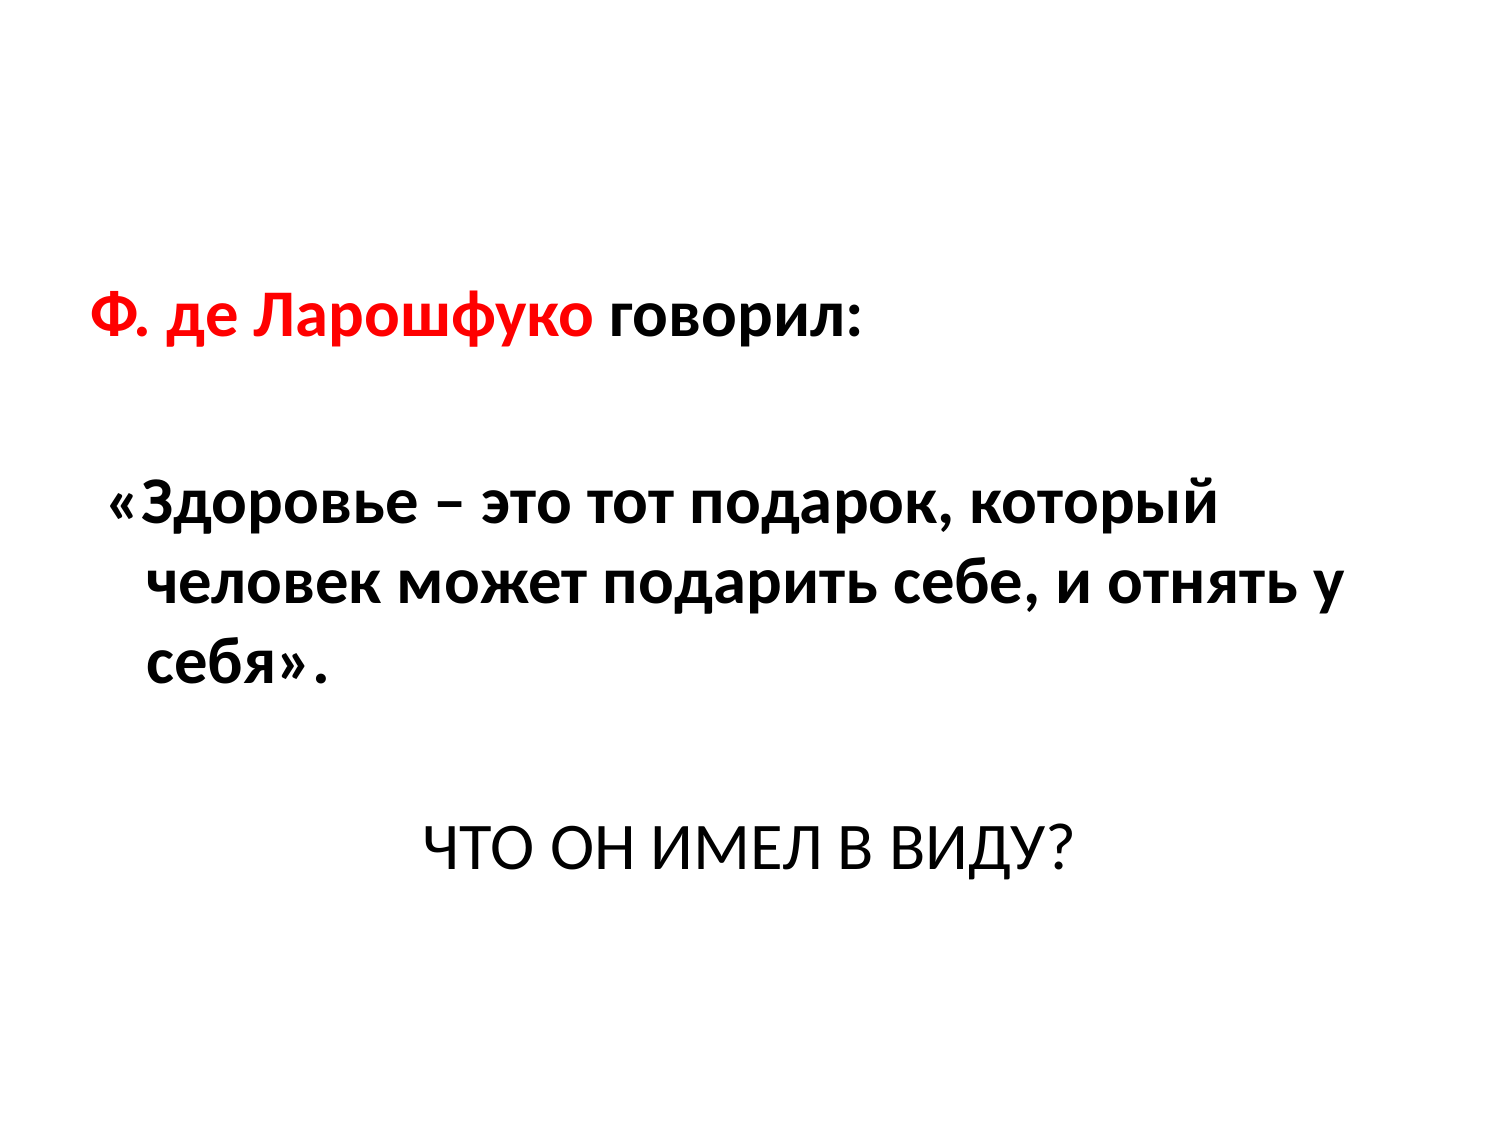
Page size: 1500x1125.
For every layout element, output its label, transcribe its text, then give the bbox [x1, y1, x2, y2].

list Ф. де Ларошфуко говорил: «Здоровье – это тот подарок, который человек может подарить себе, и отнять у себя». ЧТО ОН ИМЕЛ В ВИДУ? [75, 262, 1425, 1005]
